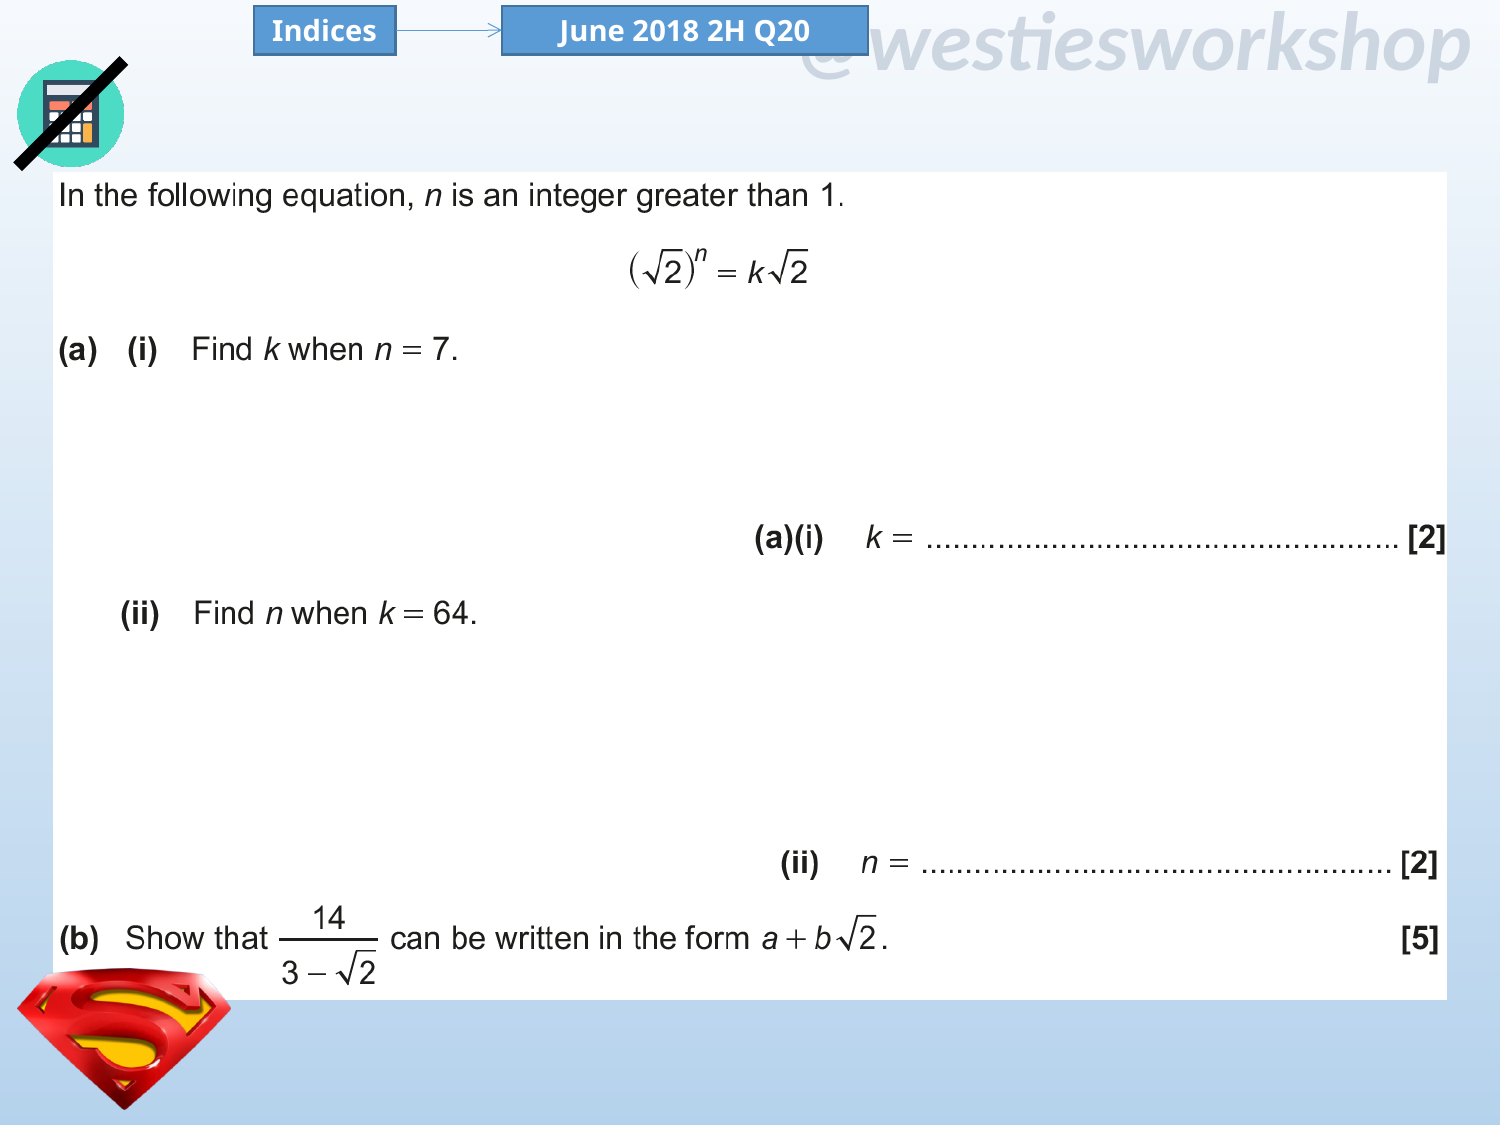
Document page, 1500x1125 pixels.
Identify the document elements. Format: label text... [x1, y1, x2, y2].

picture [17, 172, 1447, 1110]
text_box Indices [253, 5, 397, 56]
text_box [17, 60, 124, 167]
text_box June 2018 2H Q20 [501, 5, 869, 56]
